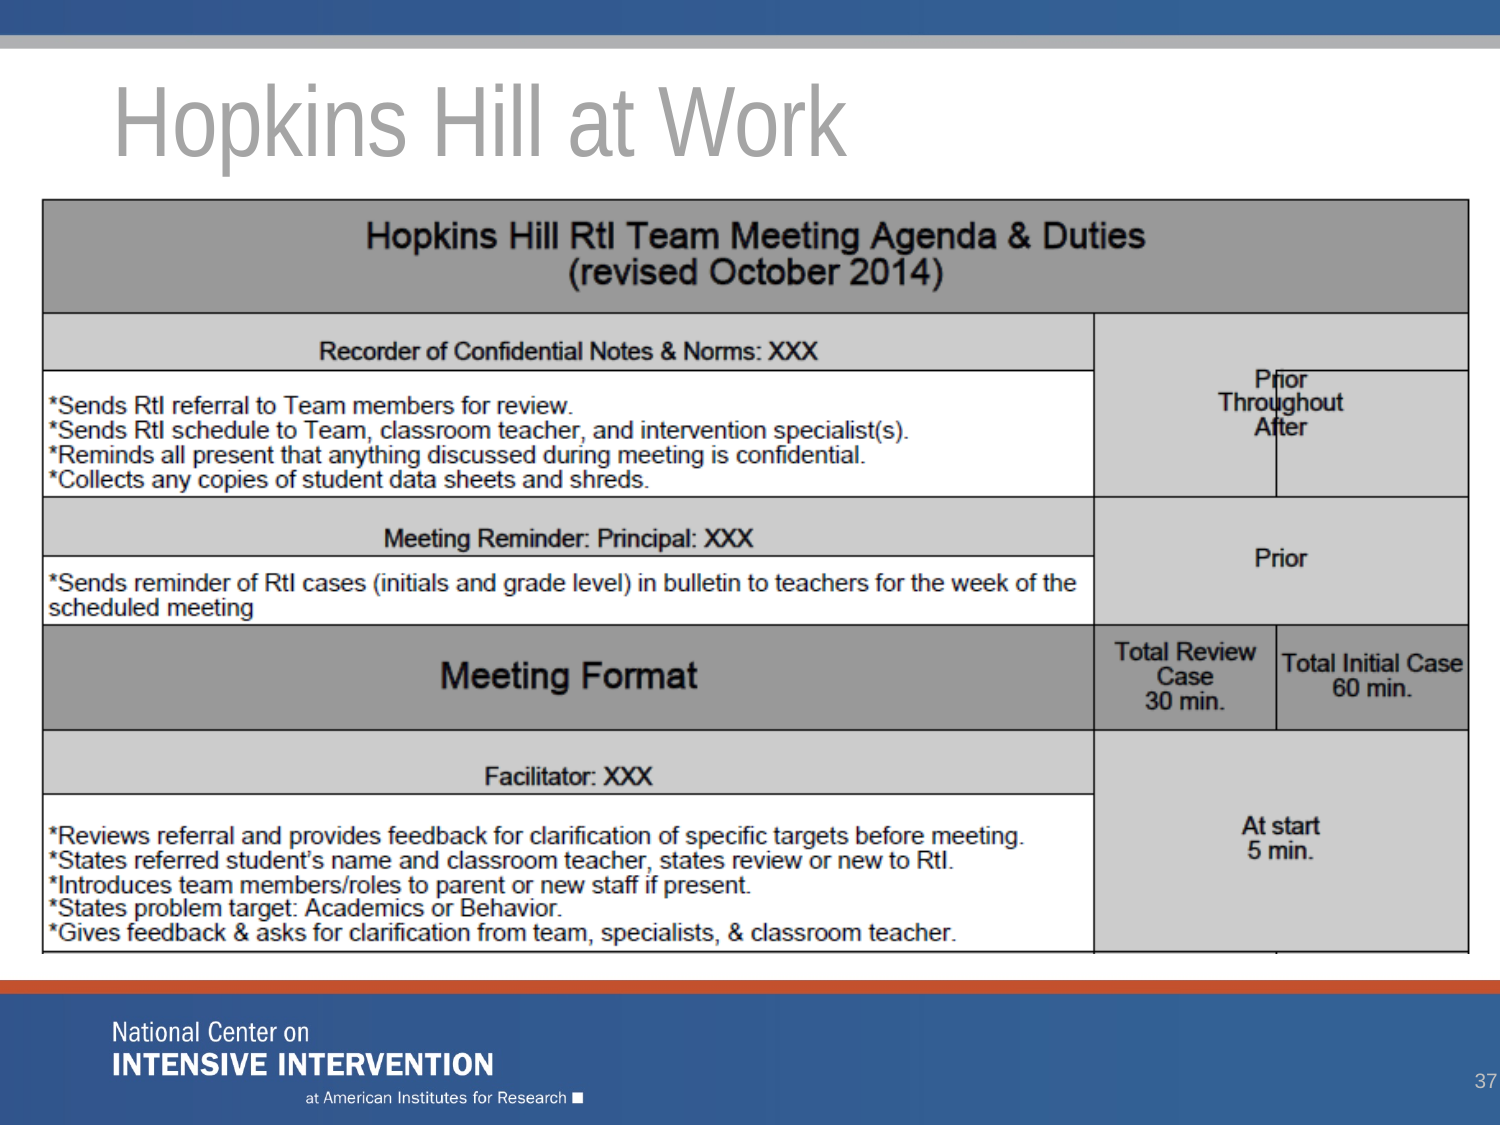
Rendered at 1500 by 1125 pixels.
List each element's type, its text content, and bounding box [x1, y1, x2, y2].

text_box 36 [1403, 1067, 1498, 1093]
picture [0, 0, 1500, 1125]
text_box Hopkins Hill at Work [97, 52, 1263, 182]
